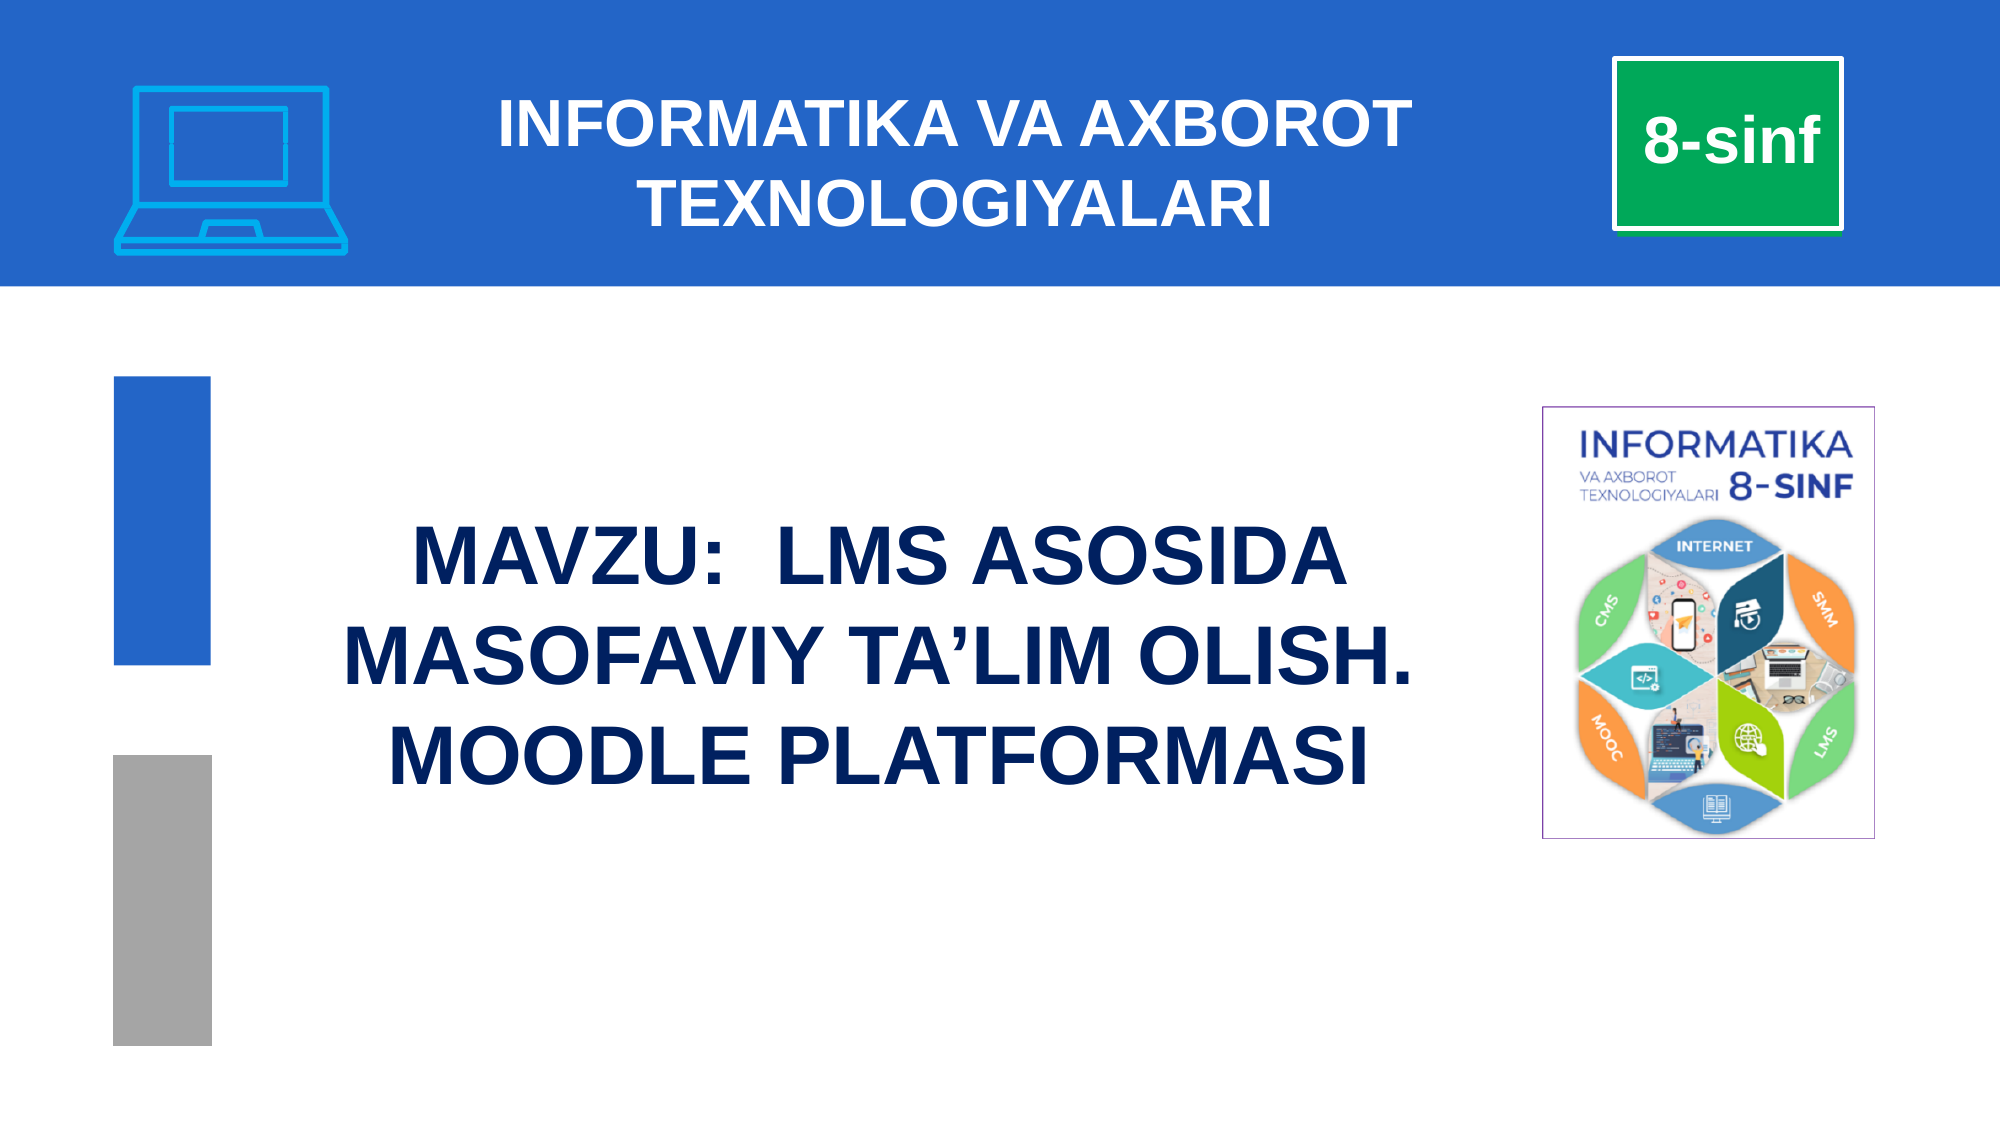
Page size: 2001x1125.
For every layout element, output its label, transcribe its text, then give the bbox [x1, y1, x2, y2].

text_box [0, 0, 2000, 287]
text_box [169, 144, 289, 187]
text_box [113, 376, 211, 666]
text_box [113, 755, 212, 1046]
text_box [113, 85, 349, 256]
text_box [1614, 58, 1842, 229]
picture [1542, 406, 1875, 839]
text_box MAVZU: LMS ASOSIDA MASOFAVIY TA’LIM OLISH. MOODLE PLATFORMASI [269, 496, 1485, 801]
title INFORMATIKA VA AXBOROT TEXNOLOGIYALARI [350, 61, 1558, 254]
text_box 8-sinf [1643, 92, 1829, 177]
text_box [169, 105, 289, 144]
text_box [1617, 229, 1842, 237]
